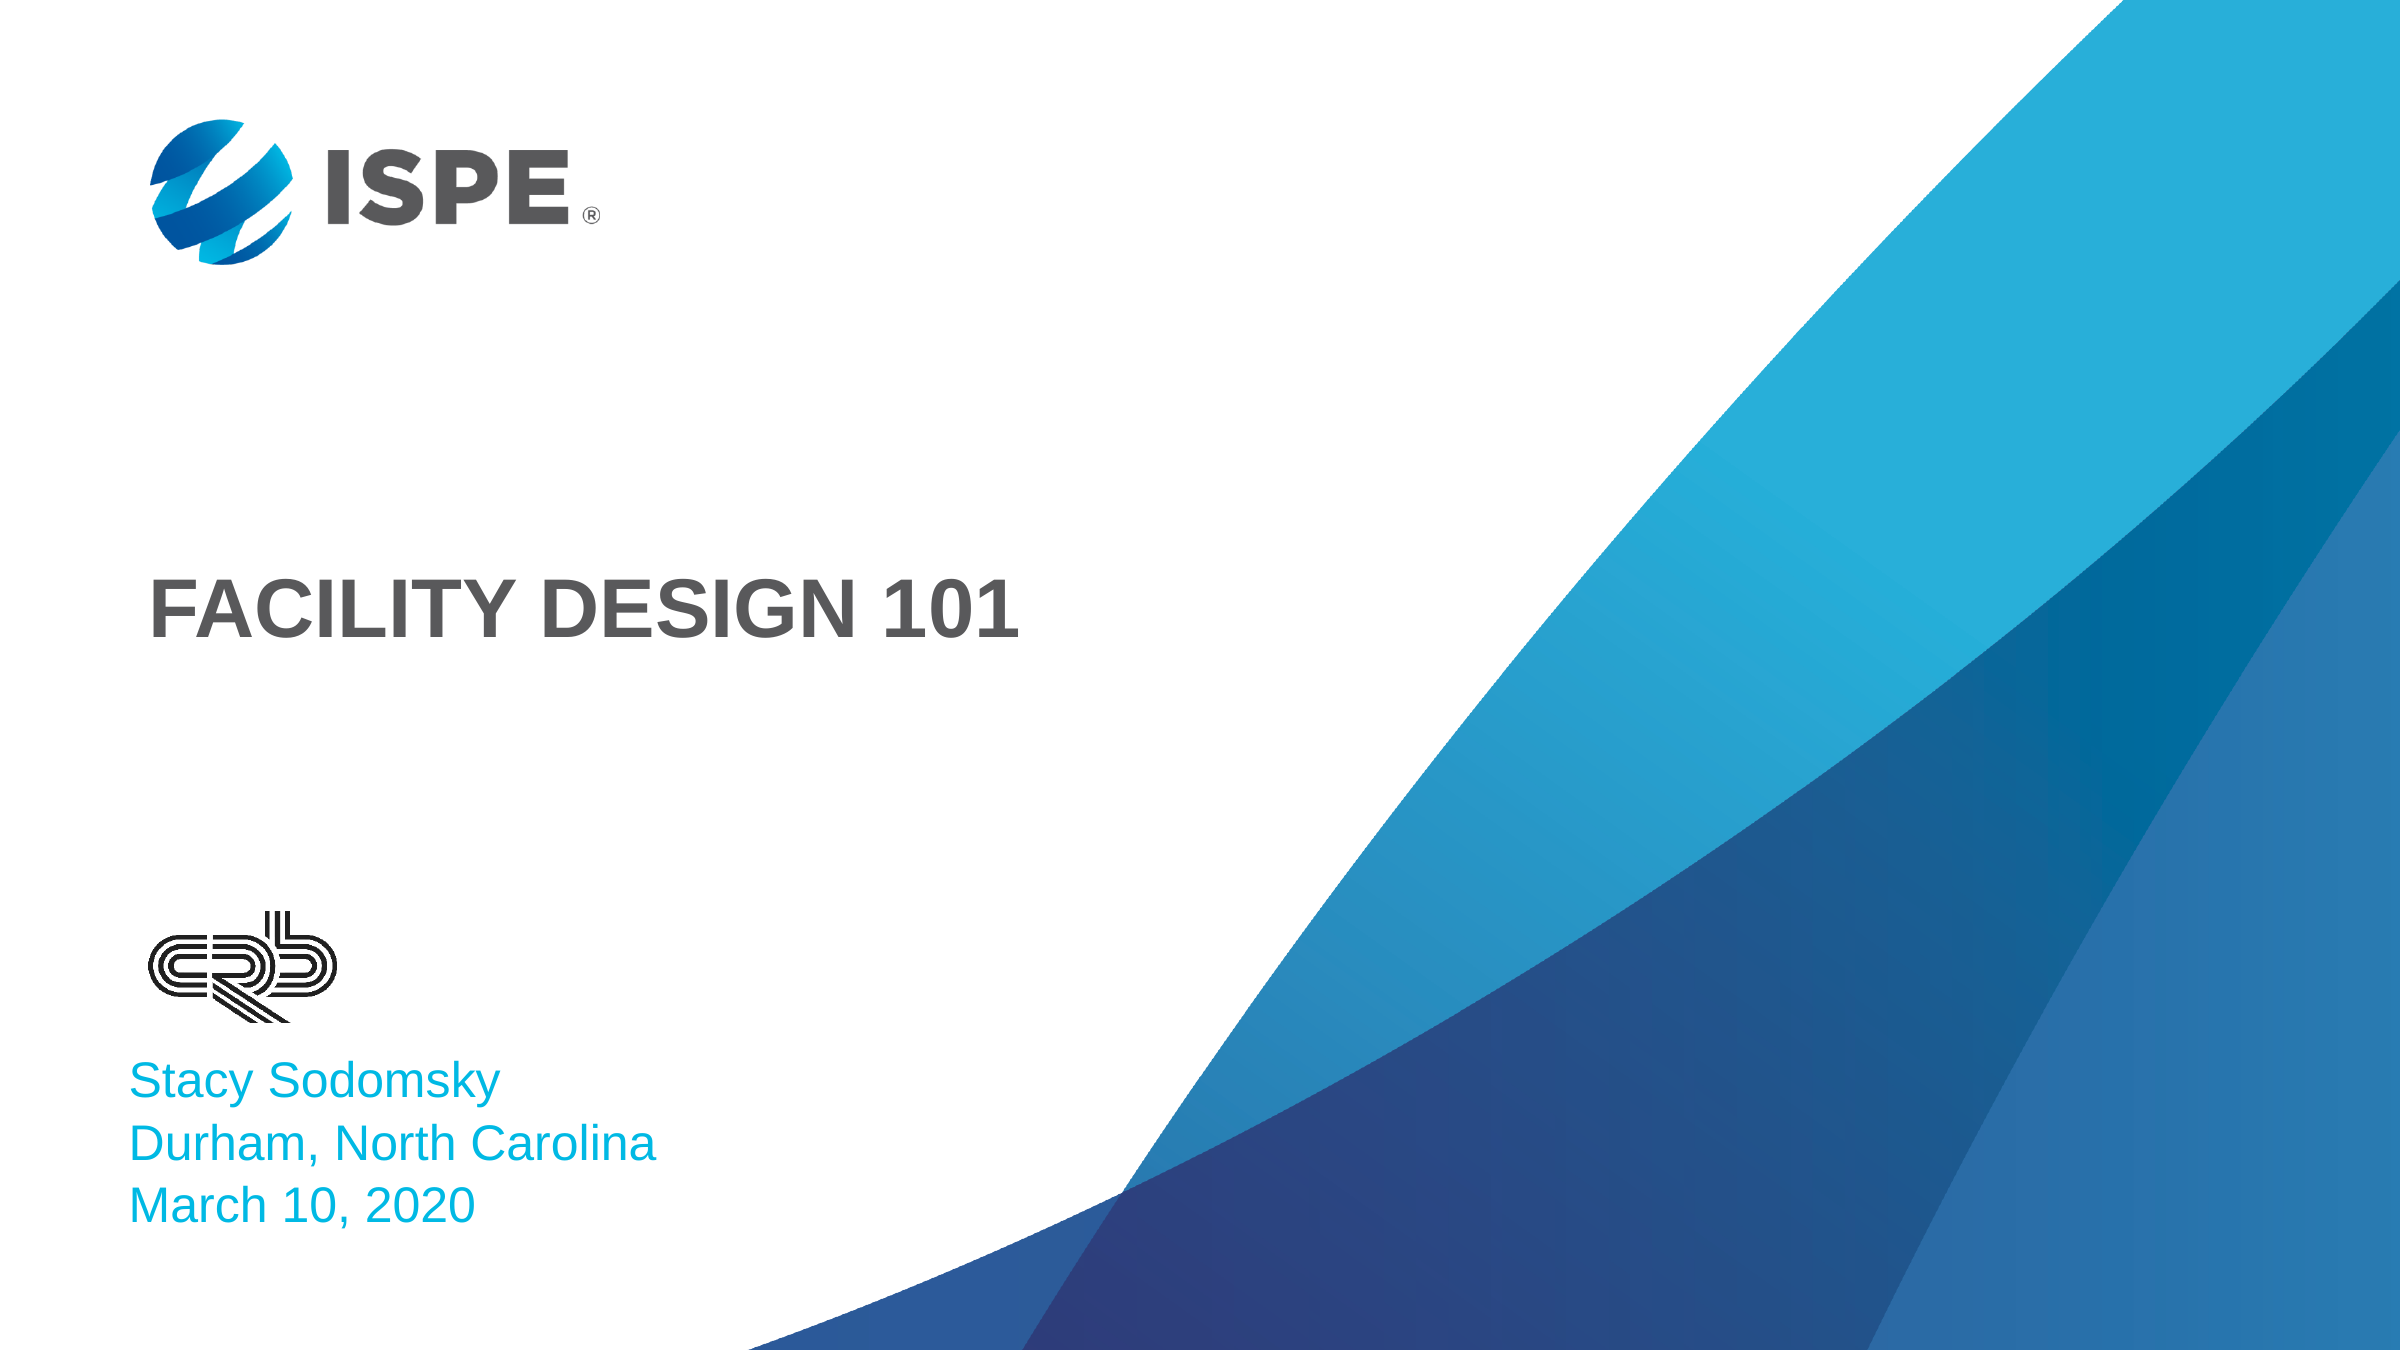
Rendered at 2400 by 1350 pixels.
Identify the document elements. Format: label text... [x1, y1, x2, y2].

title FACILITY DESIGN 101 [148, 566, 1200, 812]
subtitle Stacy Sodomsky Durham, North Carolina March 10, 2020 [128, 1057, 1180, 1259]
picture [0, 0, 2400, 1350]
